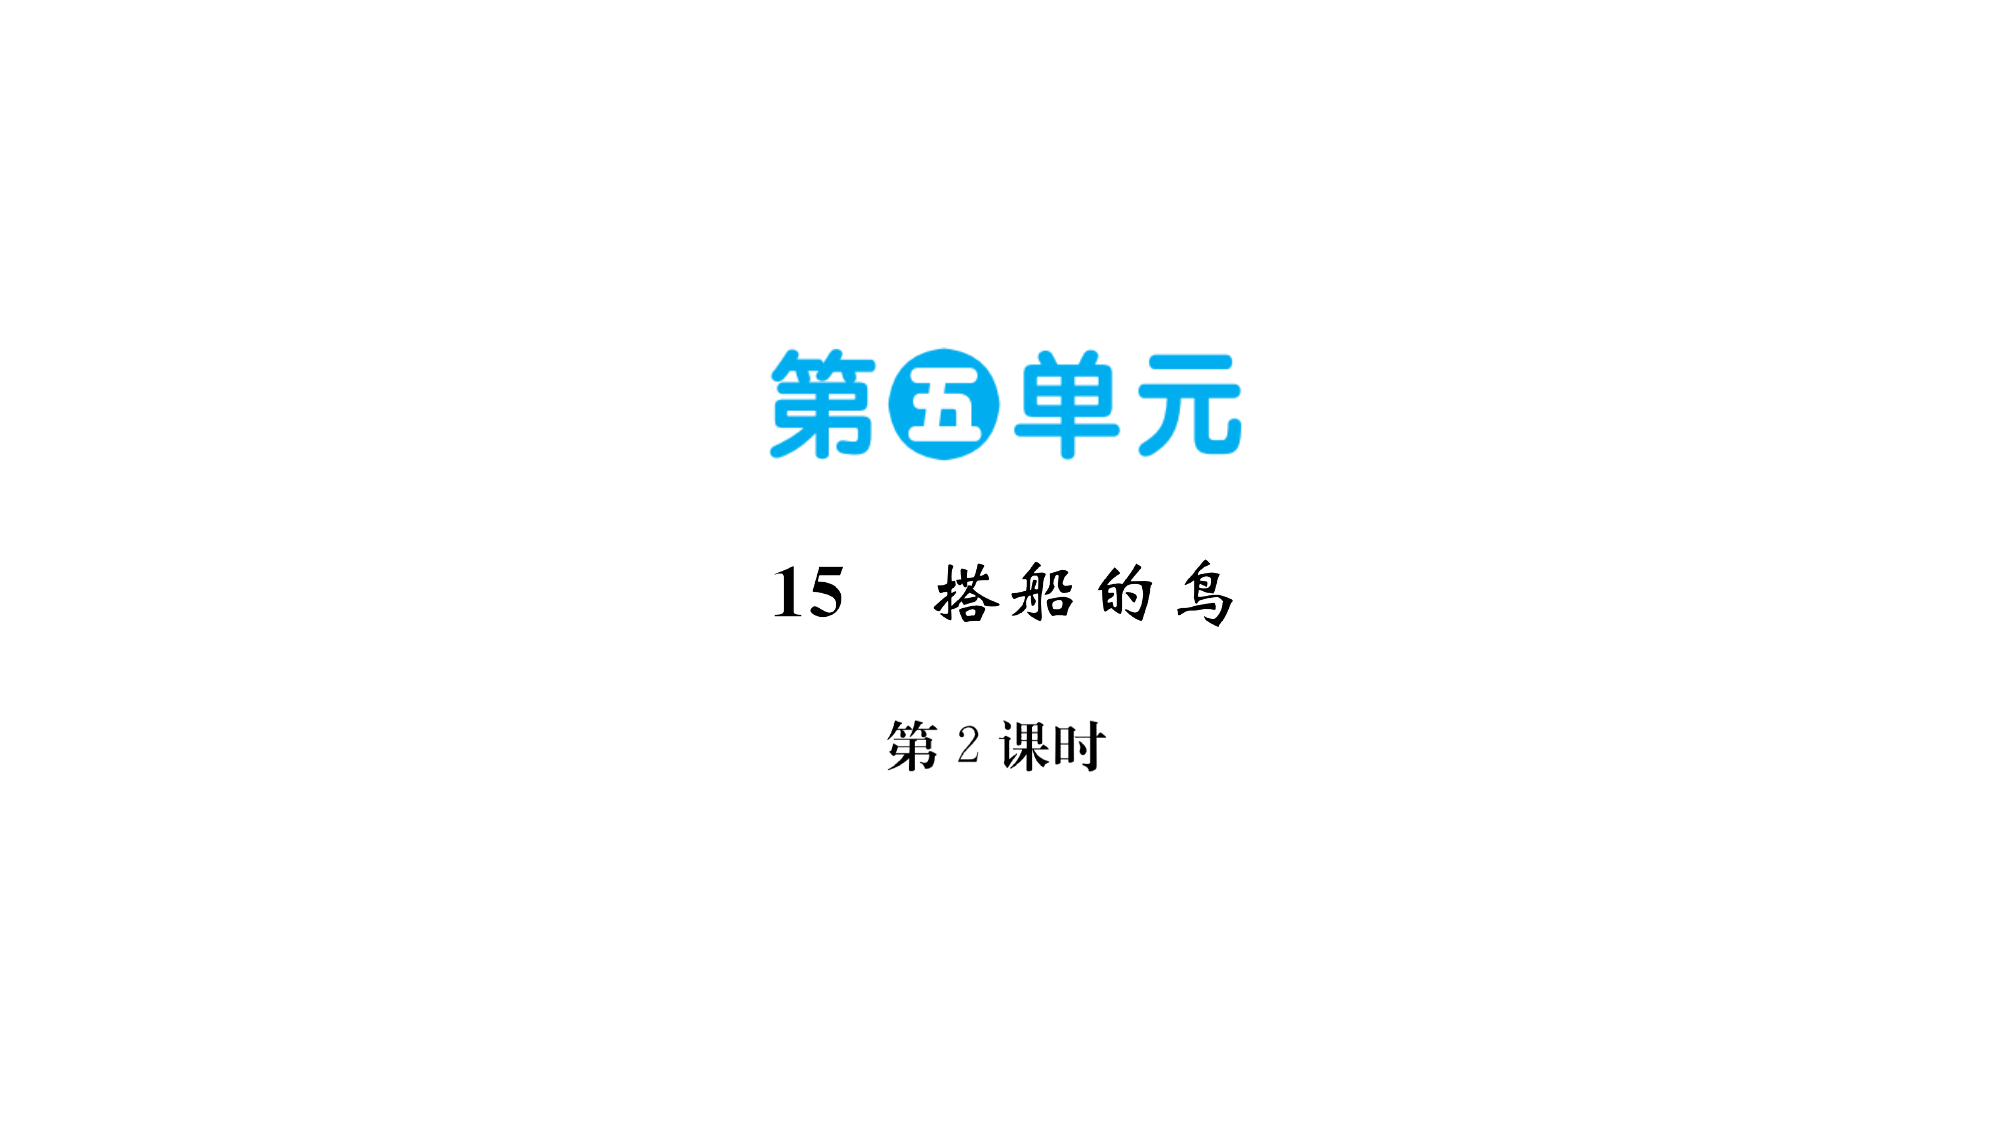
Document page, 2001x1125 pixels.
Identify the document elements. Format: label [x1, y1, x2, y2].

text_box [730, 317, 1270, 808]
